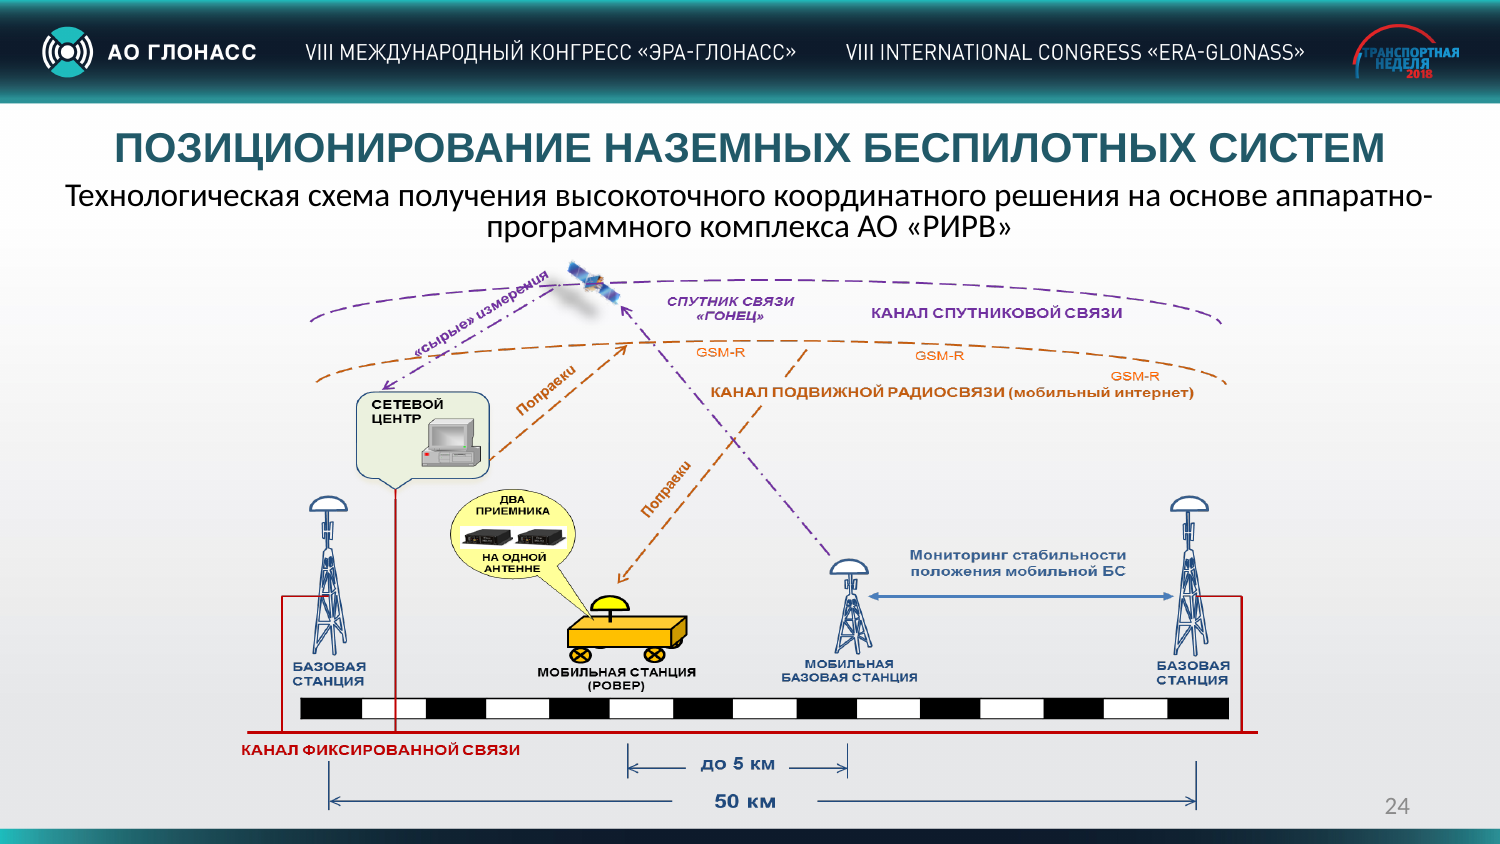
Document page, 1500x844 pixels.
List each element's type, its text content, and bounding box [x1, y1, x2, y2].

slide_number 24 [1262, 782, 1425, 827]
picture [0, 252, 1500, 844]
picture [0, 0, 1500, 102]
text_box ПОЗИЦИОНИРОВАНИЕ НАЗЕМНЫХ БЕСПИЛОТНЫХ СИСТЕМ [0, 102, 1500, 173]
text_box Технологическая схема получения высокоточного координатного решения на основе аппаратно-программного комплекса АО «РИРВ» [0, 173, 1500, 252]
